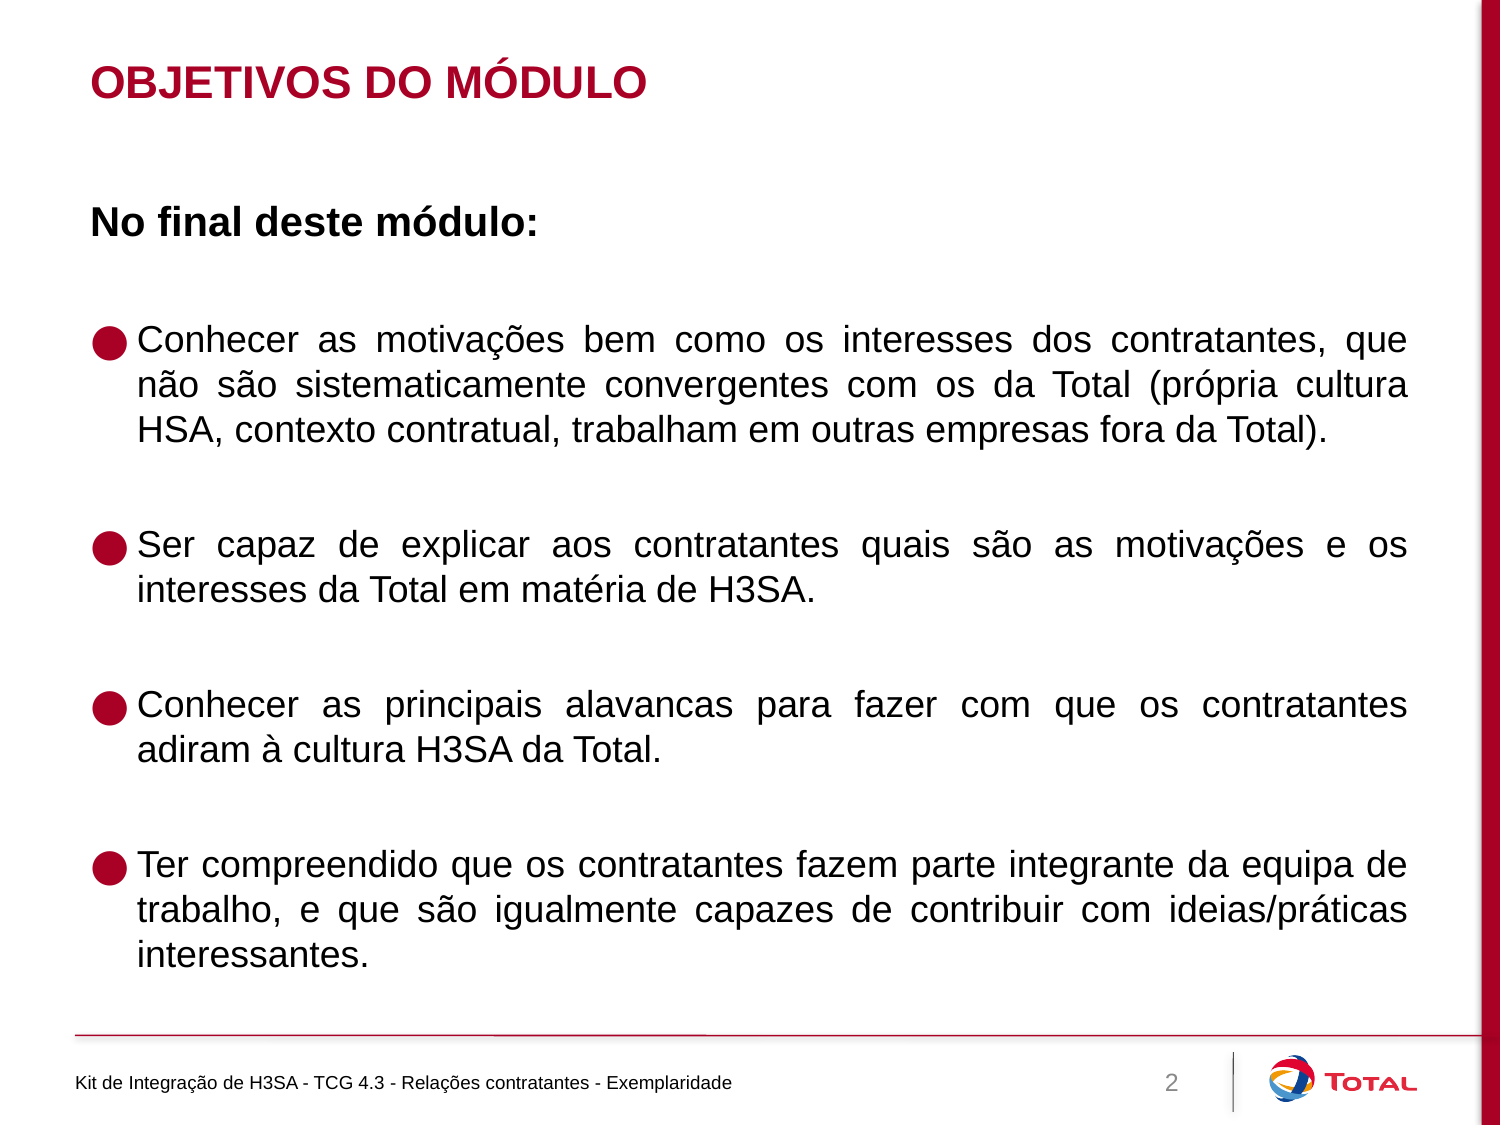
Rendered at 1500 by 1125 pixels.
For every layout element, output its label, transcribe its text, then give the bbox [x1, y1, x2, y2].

picture [1260, 1045, 1426, 1112]
title Objetivos do módulo [75, 45, 1424, 150]
footer Kit de Integração de H3SA - TCG 4.3 - Relações contratantes - Exemplaridade [75, 1051, 988, 1112]
list No final deste módulo: Conhecer as motivações bem como os interesses dos contratantes, que não são sistematicamente convergentes com os da Total (própria cultura HSA, contexto contratual, trabalham em outras empresas fora da Total). Ser capaz de explicar aos contratantes quais são as motivações e os interesses da Total em matéria de H3SA. Conhecer as principais alavancas para fazer com que os contratantes adiram à cultura H3SA da Total. Ter compreendido que os contratantes fazem parte integrante da equipa de trabalho, e que são igualmente capazes de contribuir com ideias/práticas interessantes. [75, 187, 1424, 988]
slide_number 2 [1074, 1051, 1194, 1112]
